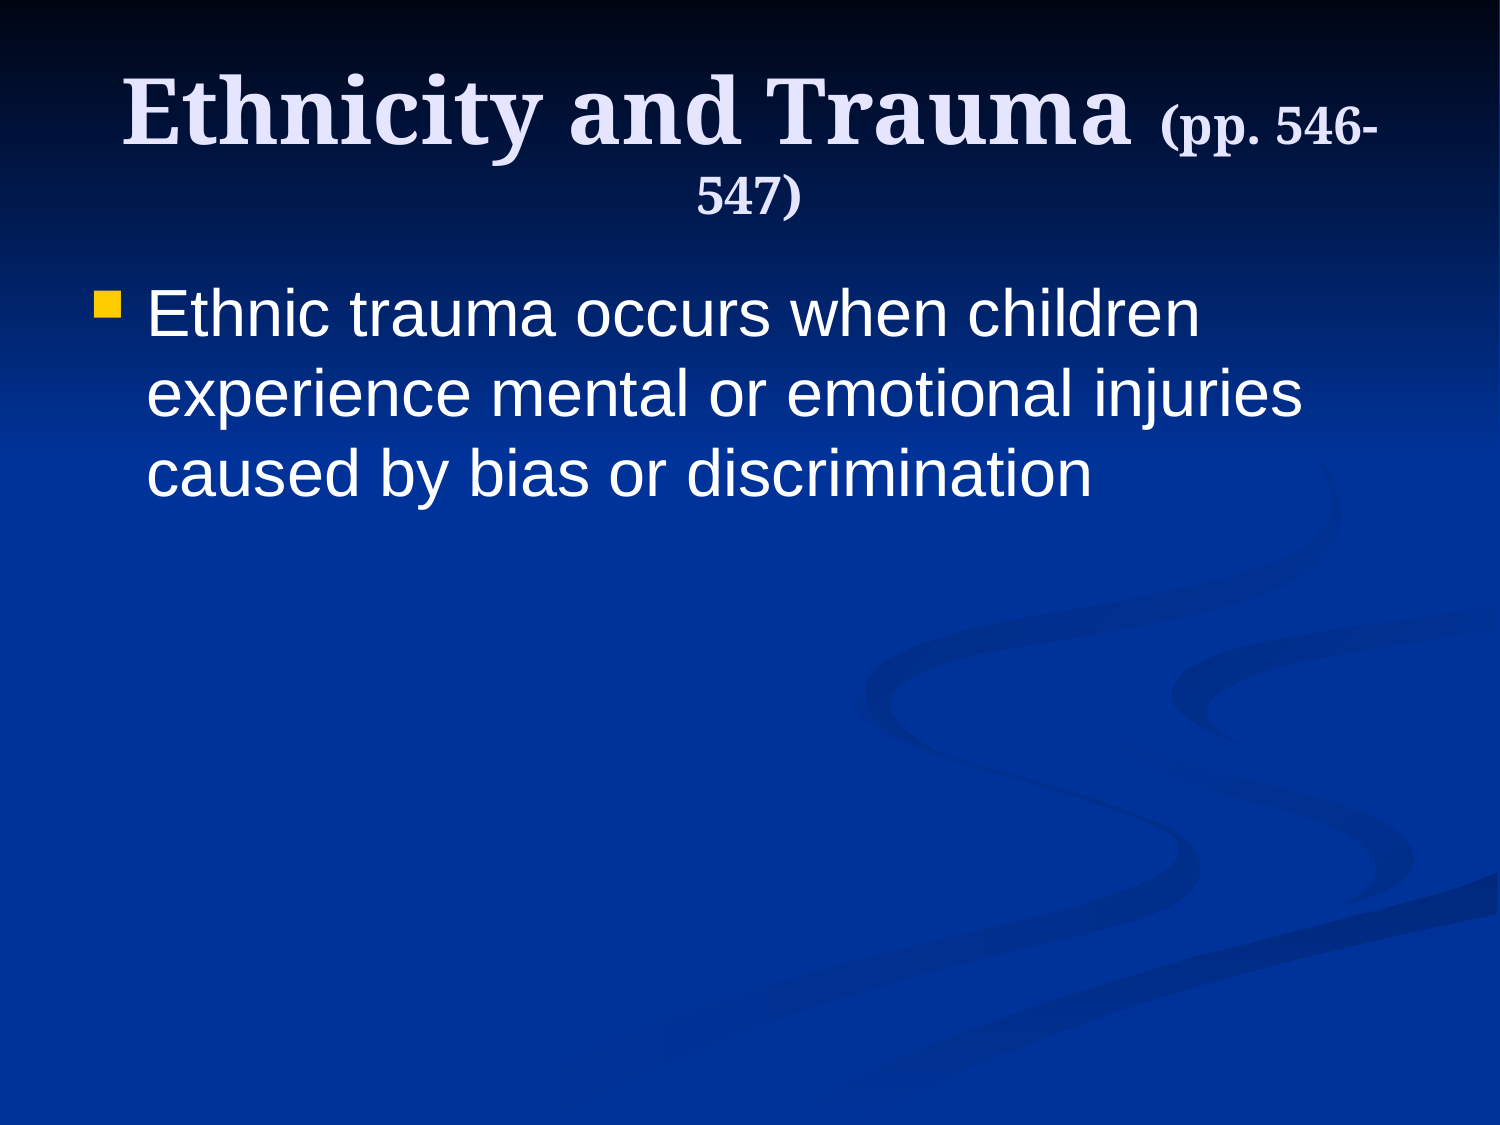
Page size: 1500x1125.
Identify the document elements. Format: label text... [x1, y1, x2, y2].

list Ethnic trauma occurs when children experience mental or emotional injuries caused by bias or discrimination [75, 262, 1425, 1005]
title Ethnicity and Trauma (pp. 546-547) [75, 45, 1425, 233]
